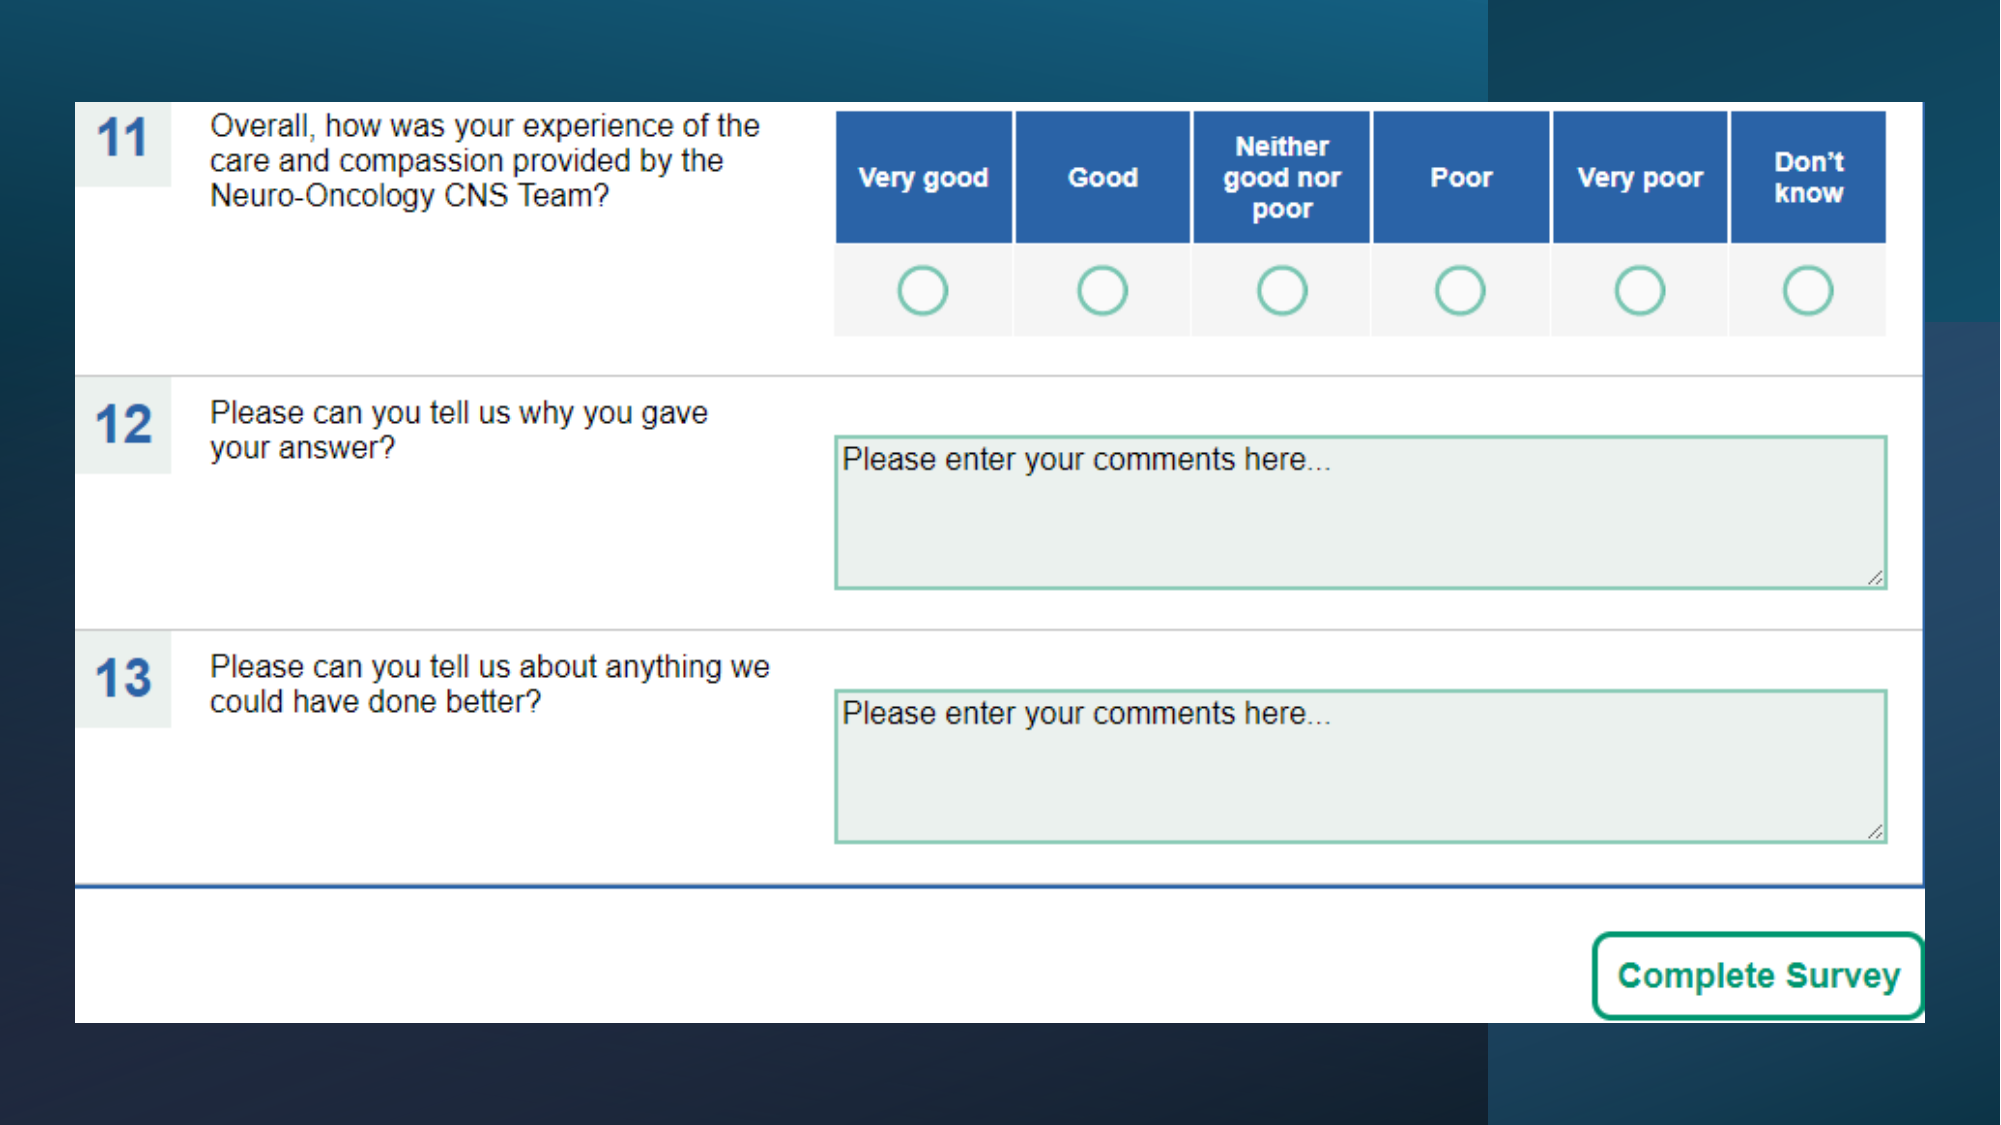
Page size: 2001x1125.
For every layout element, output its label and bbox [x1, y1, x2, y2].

text_box [1489, 0, 2000, 321]
text_box [0, 0, 1489, 321]
text_box [0, 321, 2000, 1125]
picture [74, 101, 1926, 1024]
